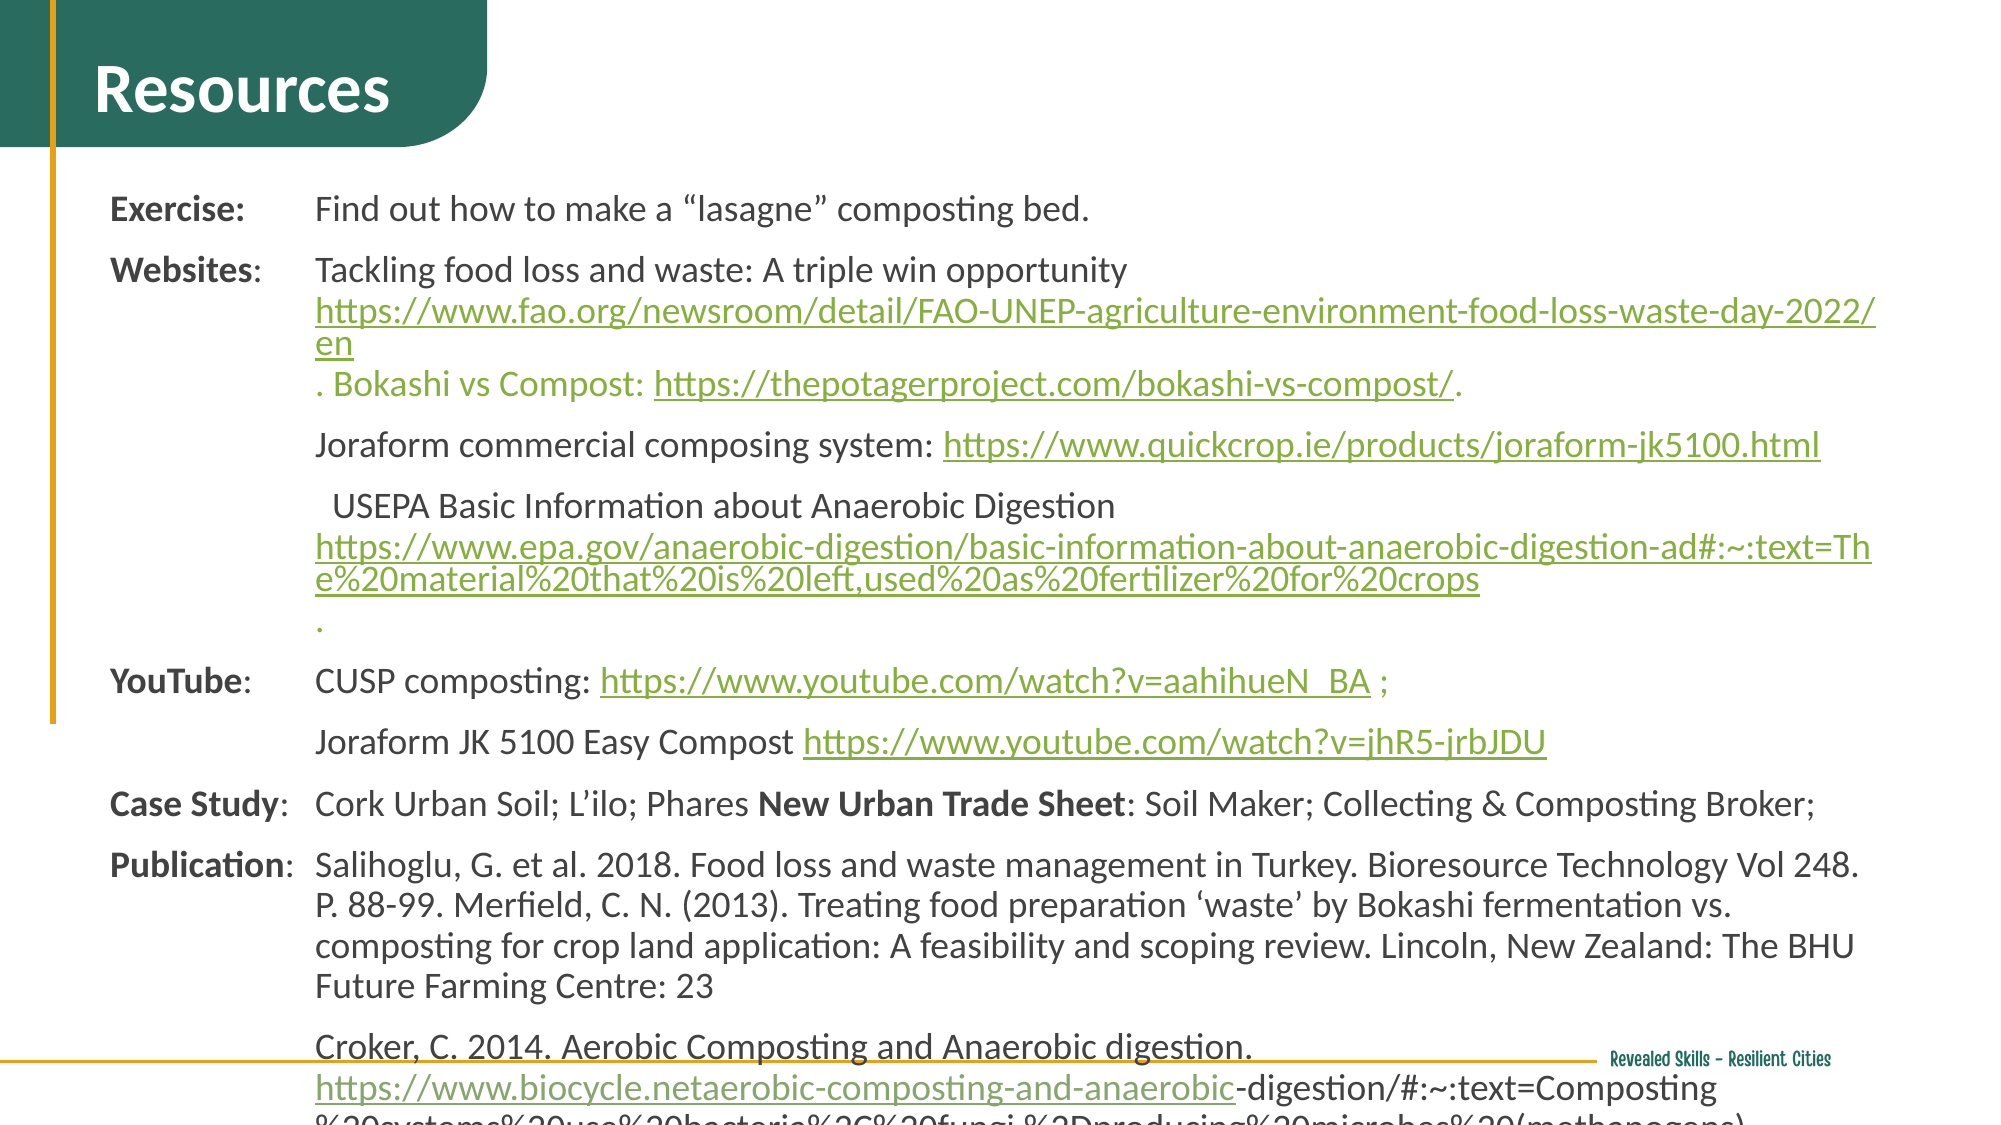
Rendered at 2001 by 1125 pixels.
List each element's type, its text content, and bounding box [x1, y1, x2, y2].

text_box [0, 0, 50, 149]
text_box Resources [80, 34, 488, 135]
list Exercise: Find out how to make a “lasagne” composting bed. Websites: Tackling food loss and waste: A triple win opportunity https://www.fao.org/newsroom/detail/FAO-UNEP-agriculture-environment-food-loss-waste-day-2022/en. Bokashi vs Compost: https://thepotagerproject.com/bokashi-vs-compost/. Joraform commercial composing system: https://www.quickcrop.ie/products/joraform-jk5100.html USEPA Basic Information about Anaerobic Digestion https://www.epa.gov/anaerobic-digestion/basic-information-about-anaerobic-digestion-ad#:~:text=The%20material%20that%20is%20left,used%20as%20fertilizer%20for%20crops. YouTube: CUSP composting: https://www.youtube.com/watch?v=aahihueN_BA ; Joraform JK 5100 Easy Compost https://www.youtube.com/watch?v=jhR5-jrbJDU Case Study: Cork Urban Soil; L’ilo; Phares New Urban Trade Sheet: Soil Maker; Collecting & Composting Broker; Publication: Salihoglu, G. et al. 2018. Food loss and waste management in Turkey. Bioresource Technology Vol 248. P. 88-99. Merfield, C. N. (2013). Treating food preparation ‘waste’ by Bokashi fermentation vs. composting for crop land application: A feasibility and scoping review. Lincoln, New Zealand: The BHU Future Farming Centre: 23 Croker, C. 2014. Aerobic Composting and Anaerobic digestion. https://www.biocycle.netaerobic-composting-and-anaerobic-digestion/#:~:text=Composting%20systems%20use%20bacteria%2C%20fungi,%2Dproducing%20microbes%20(methanogens). [95, 181, 1905, 1002]
text_box [56, 0, 489, 149]
picture [1597, 1048, 1833, 1074]
